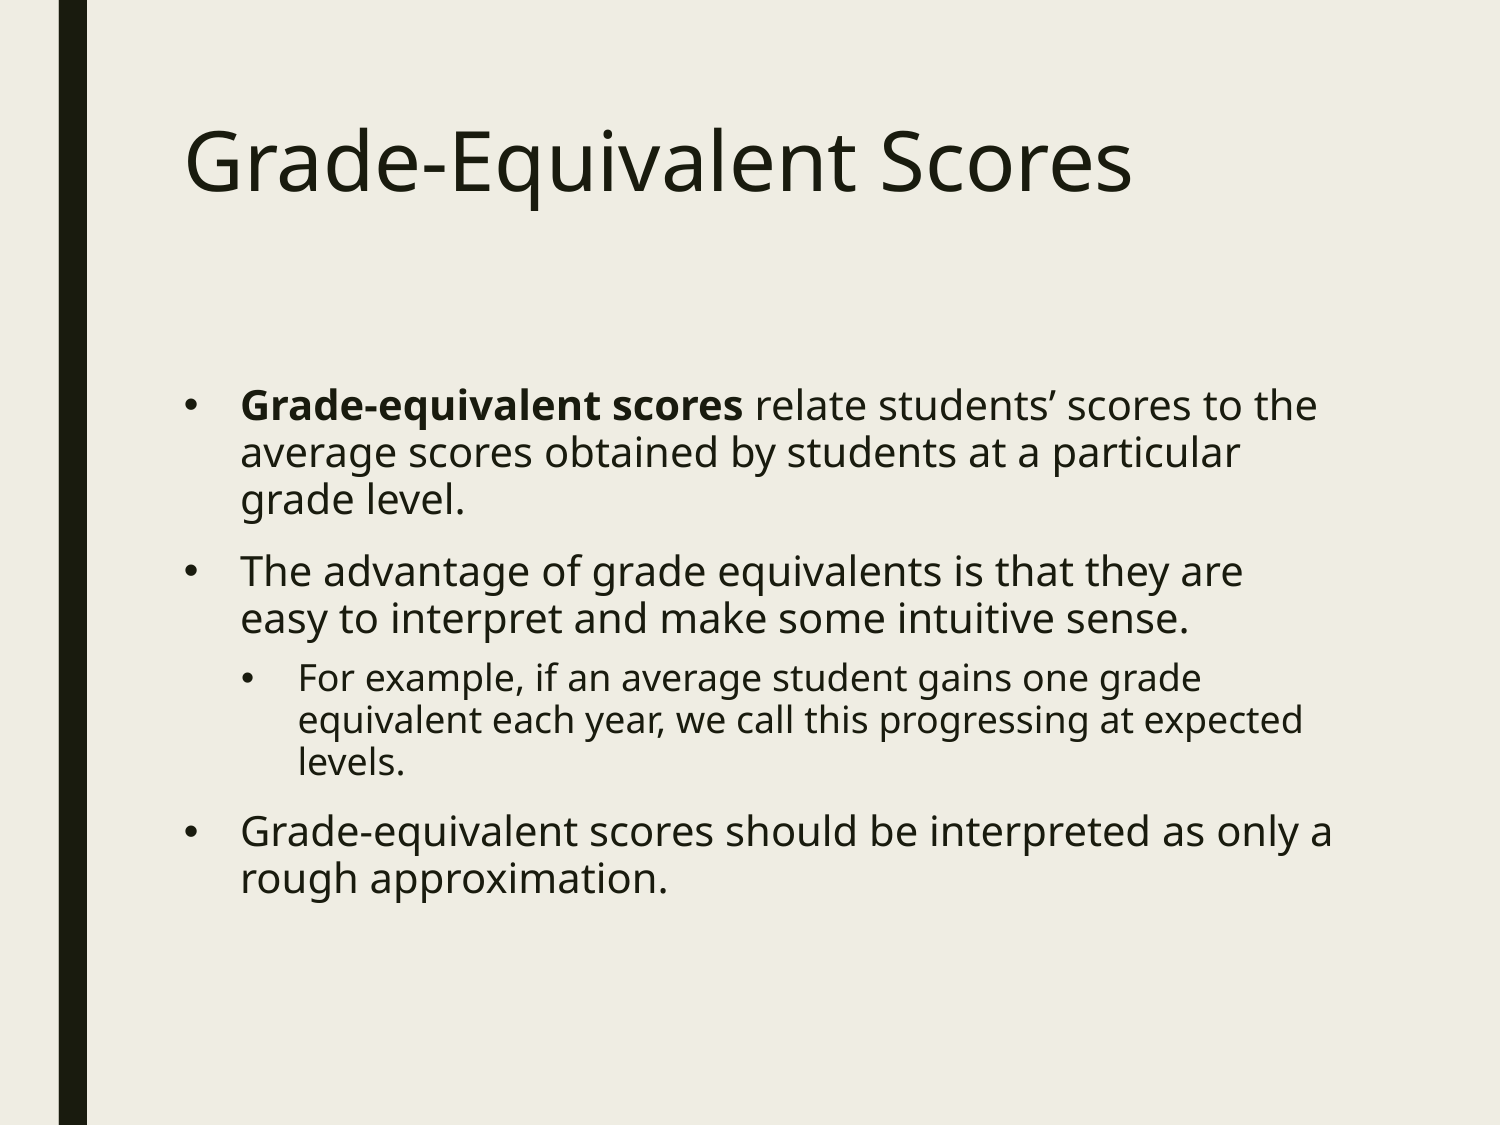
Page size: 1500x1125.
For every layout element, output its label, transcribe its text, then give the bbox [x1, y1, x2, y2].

list Grade-equivalent scores relate students’ scores to the average scores obtained by students at a particular grade level. The advantage of grade equivalents is that they are easy to interpret and make some intuitive sense. For example, if an average student gains one grade equivalent each year, we call this progressing at expected levels. Grade-equivalent scores should be interpreted as only a rough approximation. [168, 374, 1351, 963]
title Grade-Equivalent Scores [168, 112, 1351, 357]
